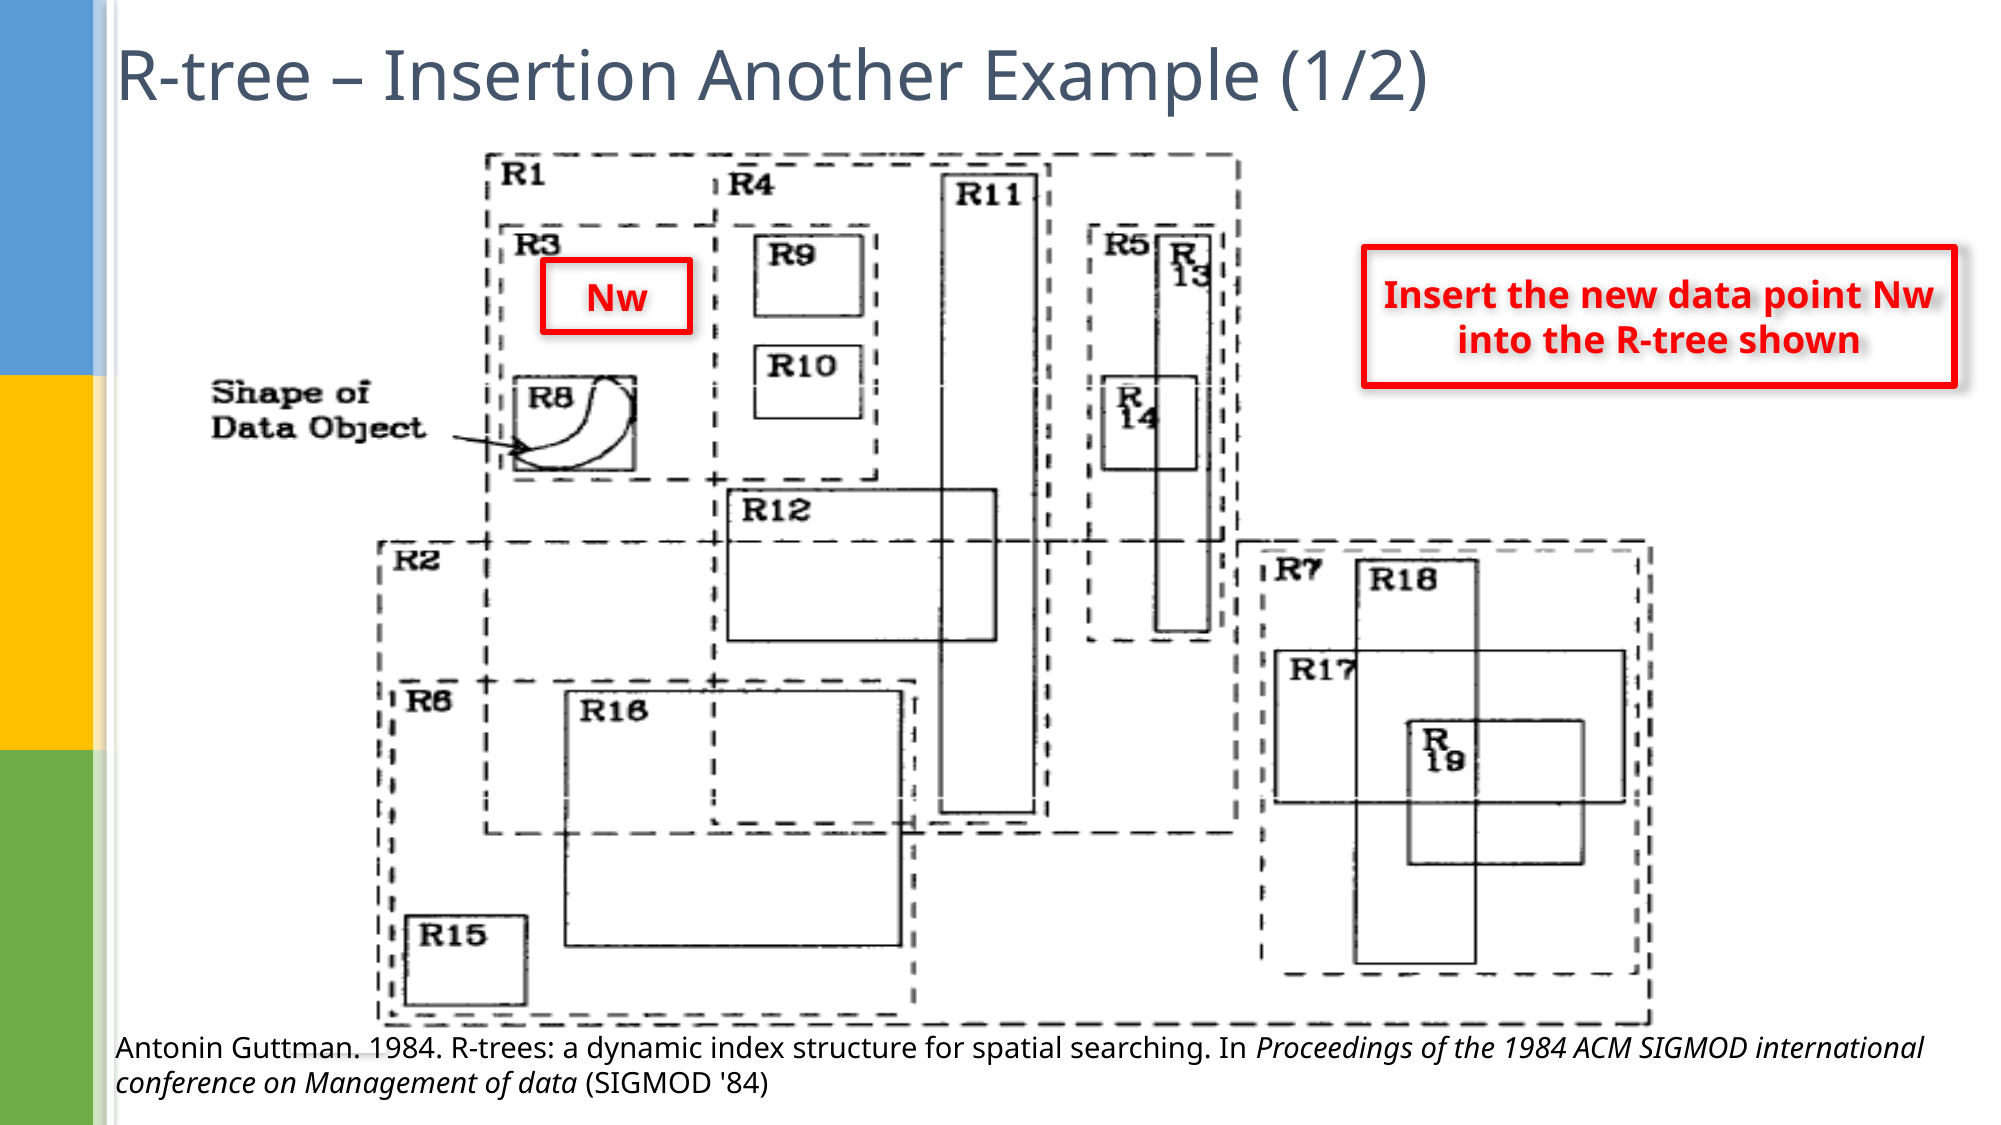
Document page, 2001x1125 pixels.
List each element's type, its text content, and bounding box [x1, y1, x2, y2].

text_box R-tree – Insertion Another Example (1/2) [100, 23, 1826, 123]
text_box Antonin Guttman. 1984. R-trees: a dynamic index structure for spatial searching. In Proceedings of the 1984 ACM SIGMOD international conference on Management of data (SIGMOD '84) [100, 1022, 1977, 1107]
text_box Insert the new data point Nw into the R-tree shown [1692, 246, 1956, 387]
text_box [179, 128, 1682, 1048]
